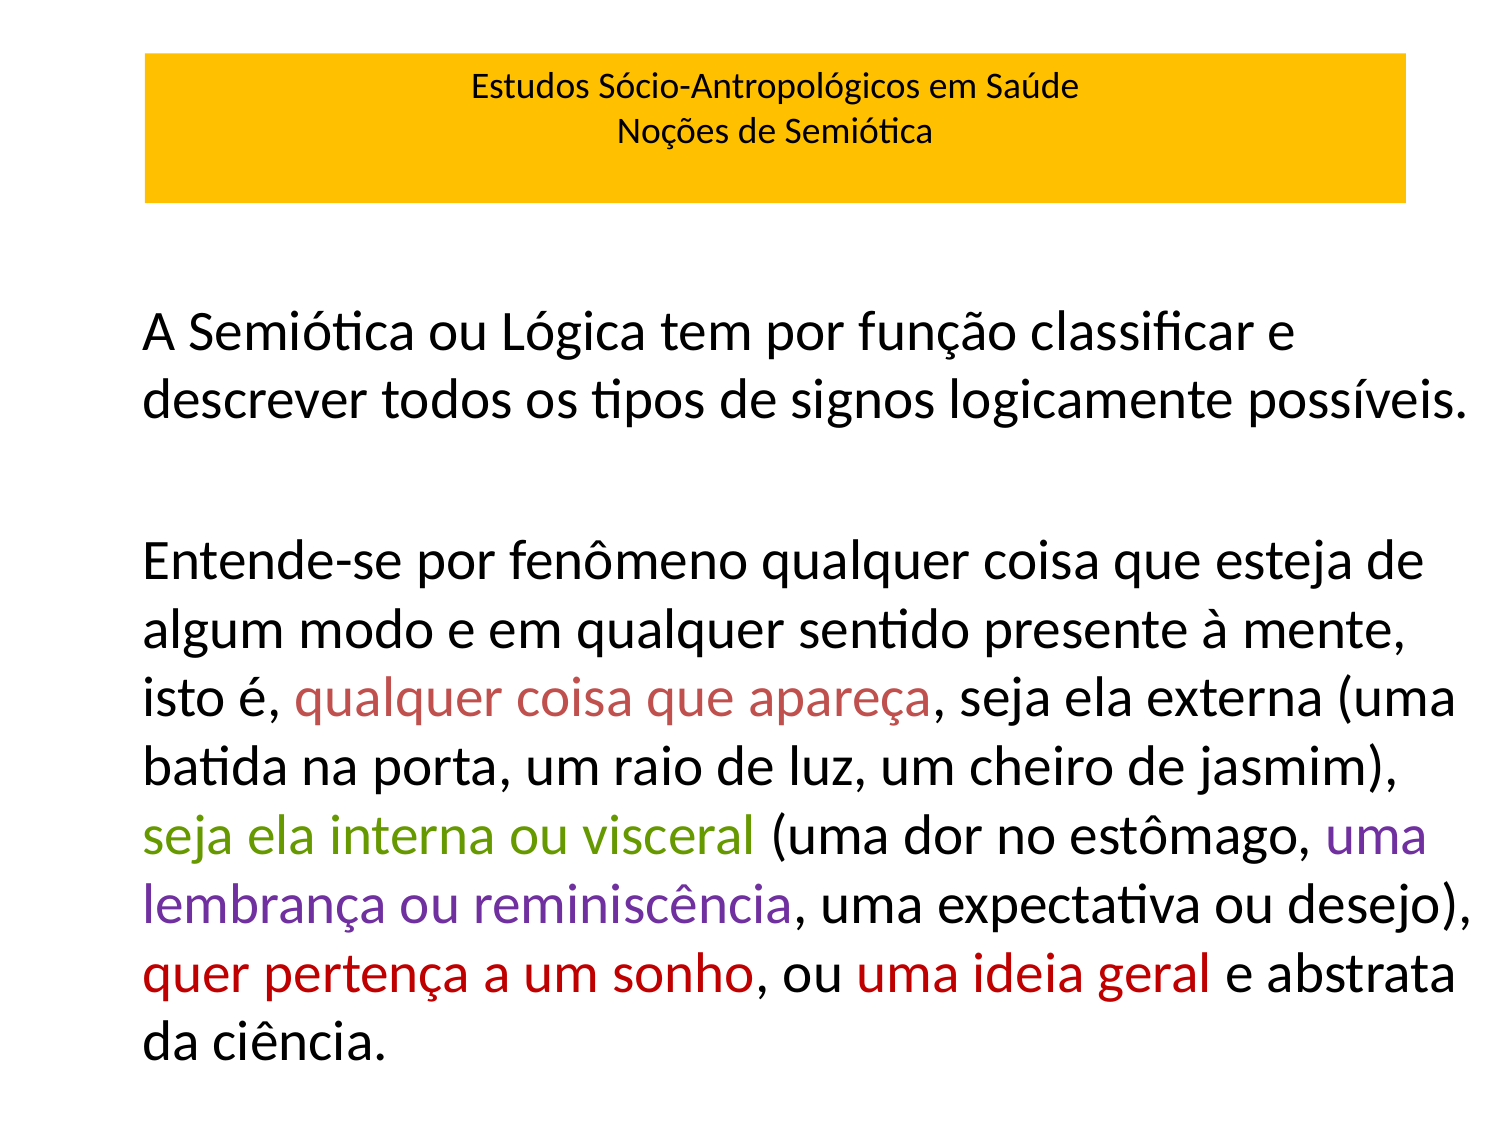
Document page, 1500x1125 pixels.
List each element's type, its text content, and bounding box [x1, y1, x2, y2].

list A Semiótica ou Lógica tem por função classificar e descrever todos os tipos de signos logicamente possíveis. Entende-se por fenômeno qualquer coisa que esteja de algum modo e em qualquer sentido presente à mente, isto é, qualquer coisa que apareça, seja ela externa (uma batida na porta, um raio de luz, um cheiro de jasmim), seja ela interna ou visceral (uma dor no estômago, uma lembrança ou reminiscência, uma expectativa ou desejo), quer pertença a um sonho, ou uma ideia geral e abstrata da ciência. [75, 204, 1500, 1100]
text_box Estudos Sócio-Antropológicos em Saúde Noções de Semiótica [144, 53, 1406, 204]
